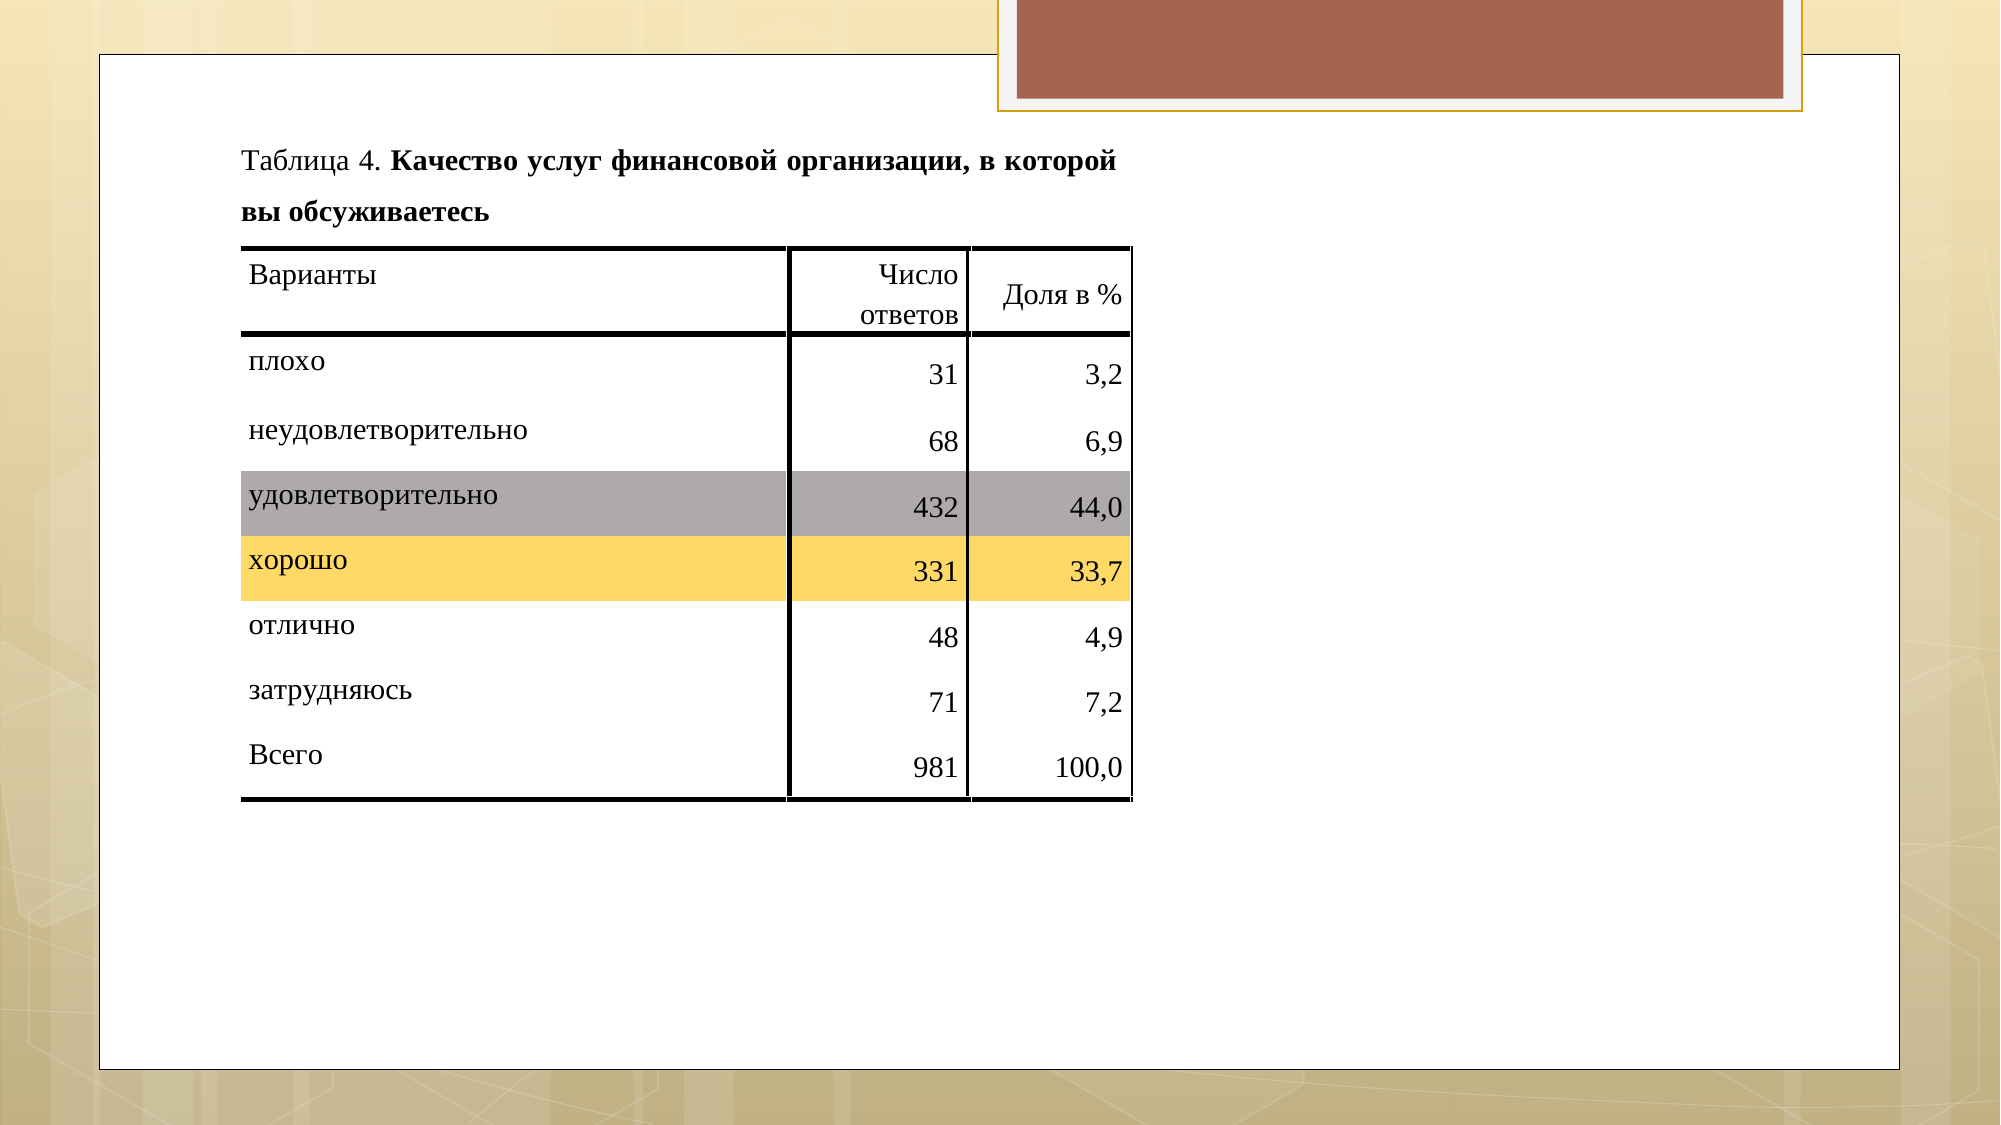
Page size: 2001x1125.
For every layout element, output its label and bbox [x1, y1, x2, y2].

picture [240, 142, 2000, 864]
